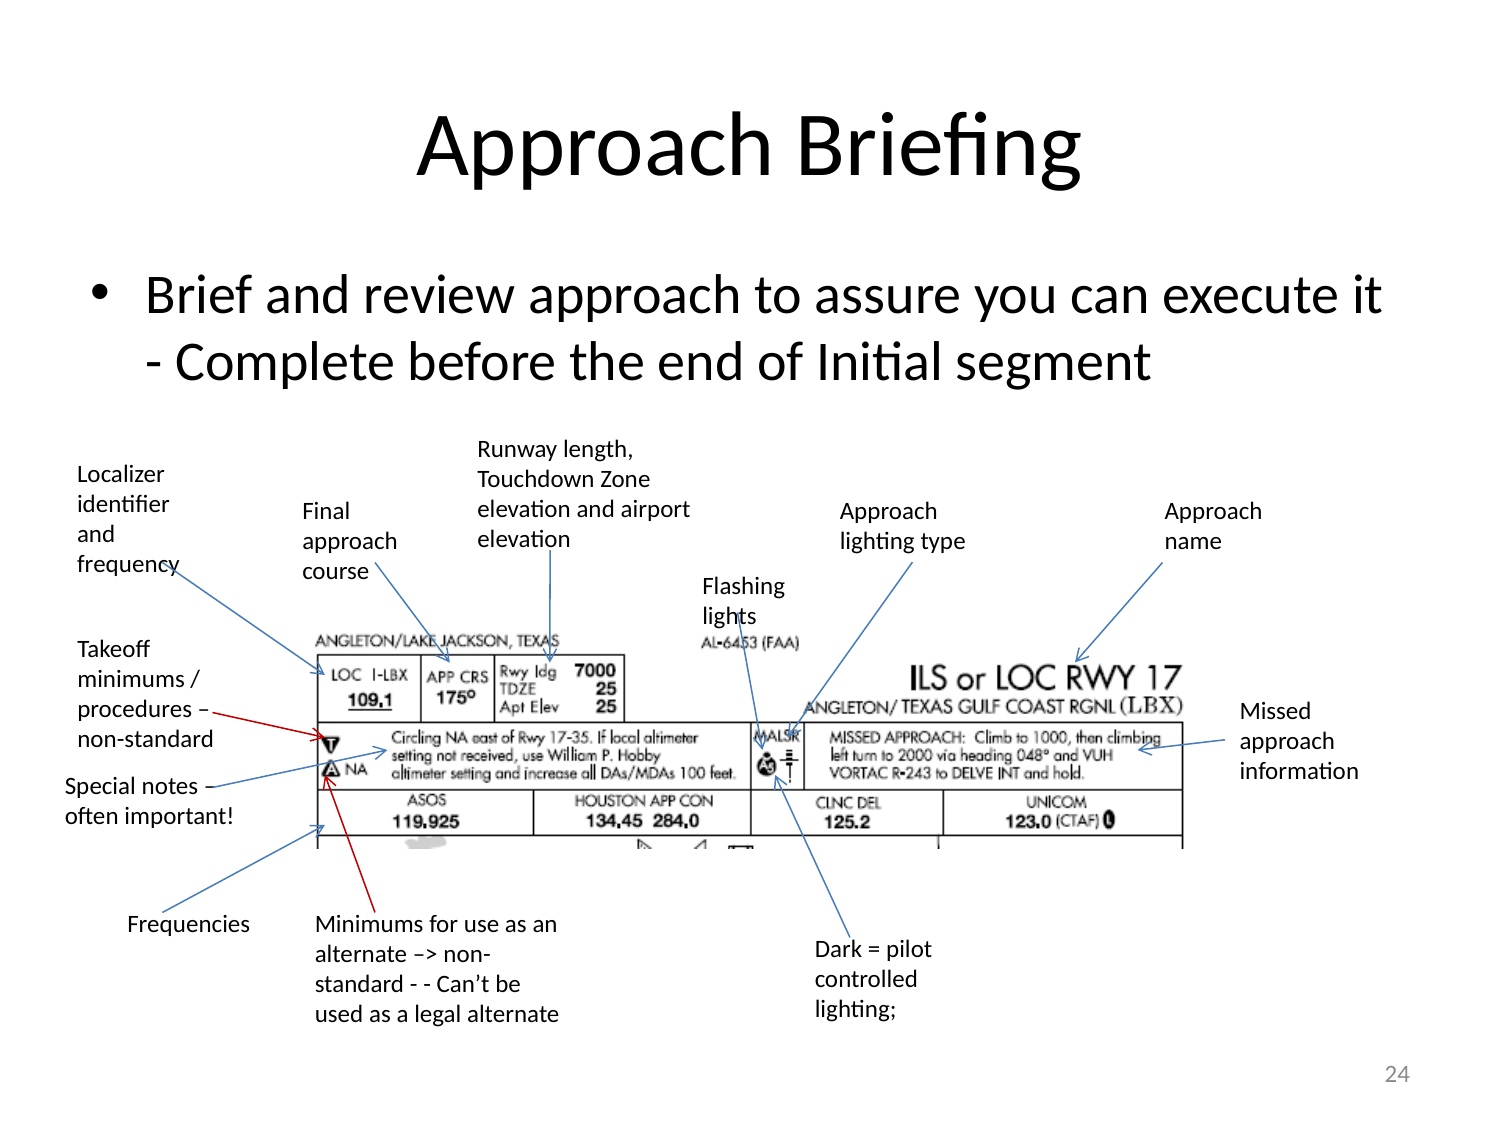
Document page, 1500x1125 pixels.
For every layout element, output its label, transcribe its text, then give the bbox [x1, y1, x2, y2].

text_box Localizer identifier and frequency [62, 449, 213, 585]
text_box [1068, 568, 1169, 657]
text_box Approach lighting type [825, 487, 1000, 563]
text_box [362, 574, 463, 651]
text_box Final approach course [287, 487, 463, 593]
title Approach Briefing [75, 45, 1425, 233]
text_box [730, 818, 894, 894]
text_box Minimums for use as an alternate –> non-standard - - Can’t be used as a legal alternate [299, 899, 588, 1035]
picture [299, 612, 1193, 849]
text_box Special notes – often important! [49, 762, 275, 838]
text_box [212, 749, 388, 788]
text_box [162, 562, 326, 676]
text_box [1137, 740, 1226, 751]
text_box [162, 824, 326, 913]
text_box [280, 818, 419, 869]
text_box Missed approach information [1224, 687, 1388, 793]
text_box Frequencies [112, 900, 288, 945]
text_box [762, 587, 938, 714]
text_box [680, 668, 819, 694]
list Brief and review approach to assure you can execute it - Complete before the end of Initial segment [75, 249, 1425, 438]
text_box Approach name [1149, 487, 1313, 563]
text_box Runway length, Touchdown Zone elevation and airport elevation [462, 424, 763, 560]
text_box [212, 712, 326, 738]
text_box Dark = pilot controlled lighting; [799, 924, 1013, 1030]
text_box Flashing lights [687, 562, 825, 610]
slide_number 24 [1074, 1042, 1425, 1103]
text_box Takeoff minimums / procedures – non-standard [62, 624, 238, 760]
